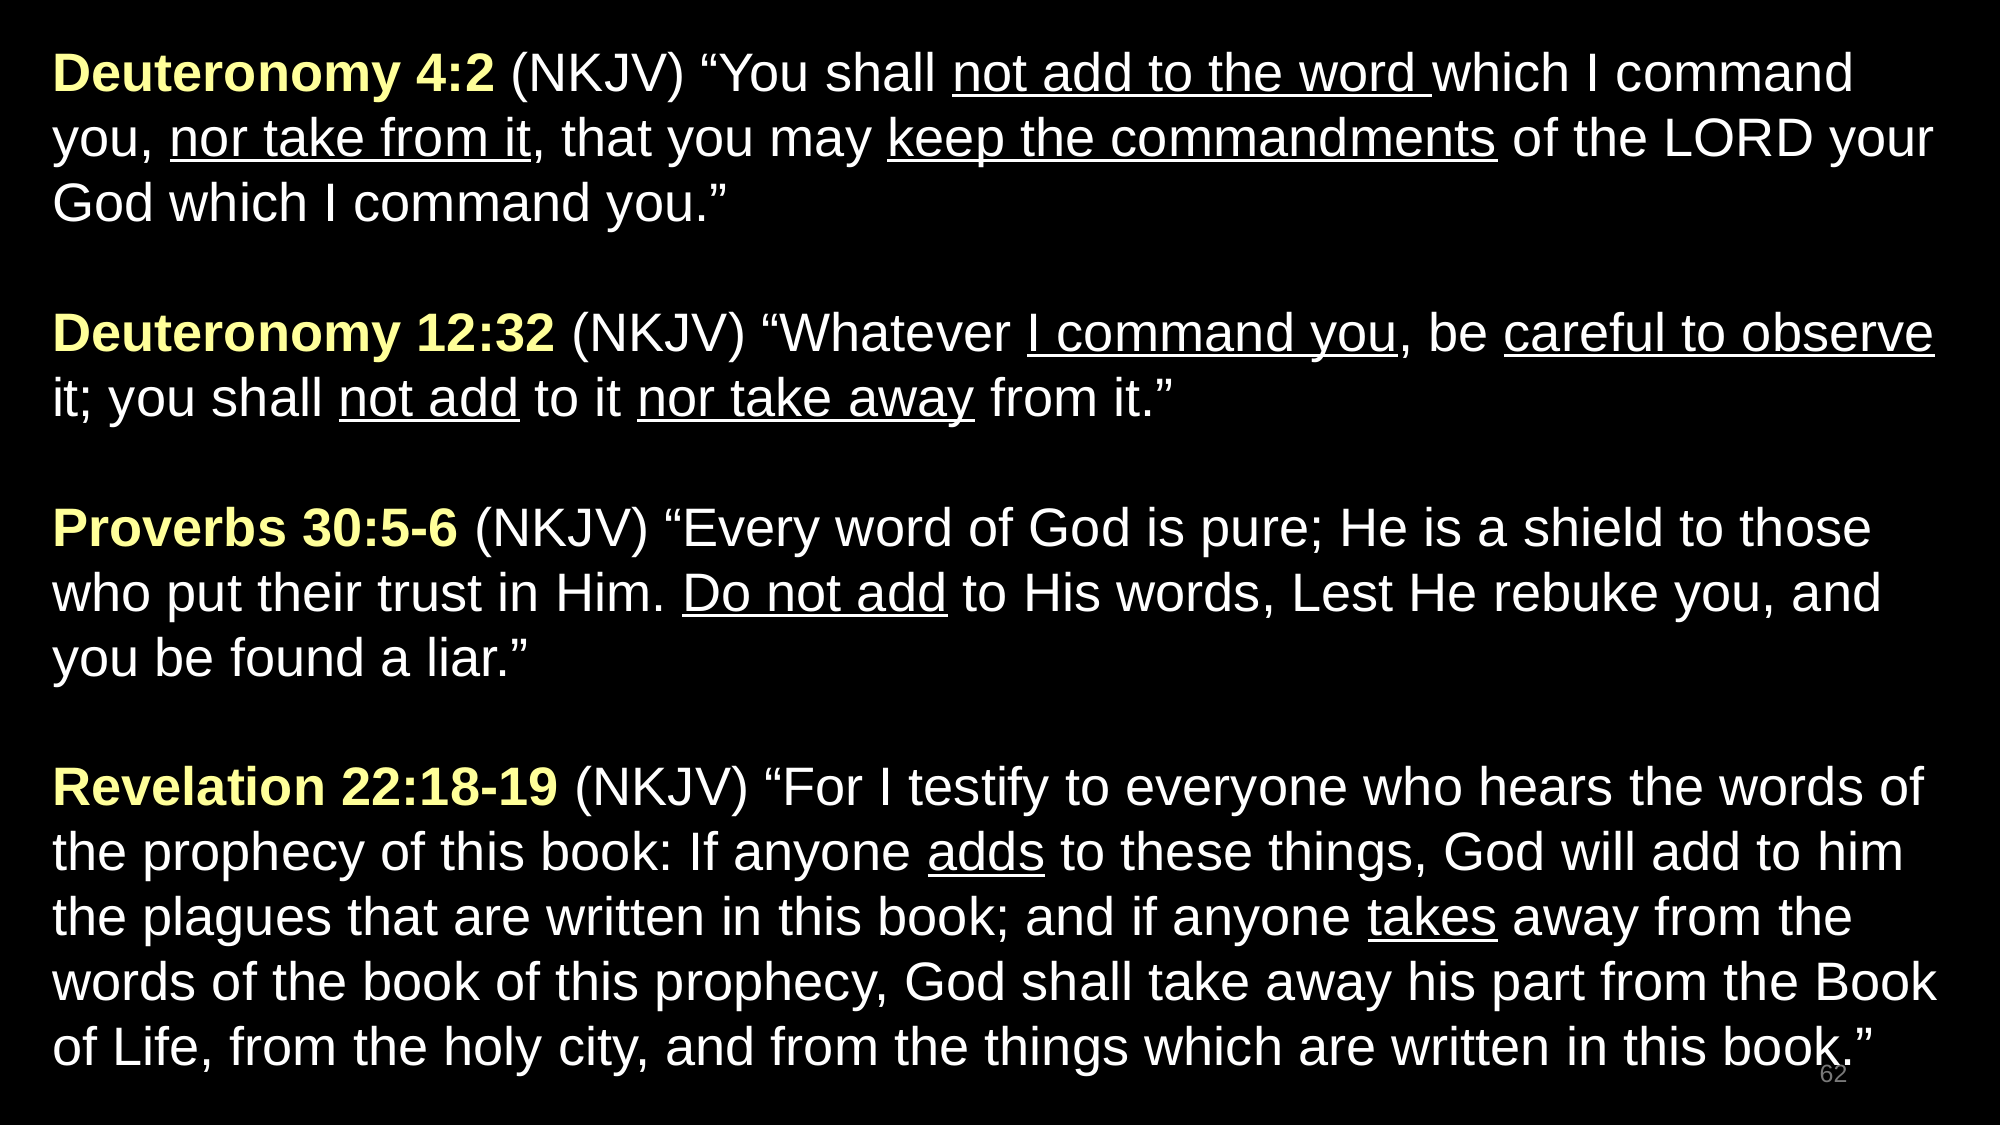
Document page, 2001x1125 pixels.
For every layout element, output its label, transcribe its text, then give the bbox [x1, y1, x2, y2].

slide_number 62 [1412, 1042, 1863, 1103]
text_box Deuteronomy 4:2 (NKJV) “You shall not add to the word which I command you, nor take from it, that you may keep the commandments of the LORD your God which I command you.” Deuteronomy 12:32 (NKJV) “Whatever I command you, be careful to observe it; you shall not add to it nor take away from it.” Proverbs 30:5-6 (NKJV) “Every word of God is pure; He is a shield to those who put their trust in Him. Do not add to His words, Lest He rebuke you, and you be found a liar.” Revelation 22:18-19 (NKJV) “For I testify to everyone who hears the words of the prophecy of this book: If anyone adds to these things, God will add to him the plagues that are written in this book; and if anyone takes away from the words of the book of this prophecy, God shall take away his part from the Book of Life, from the holy city, and from the things which are written in this book.” [37, 29, 1963, 1084]
